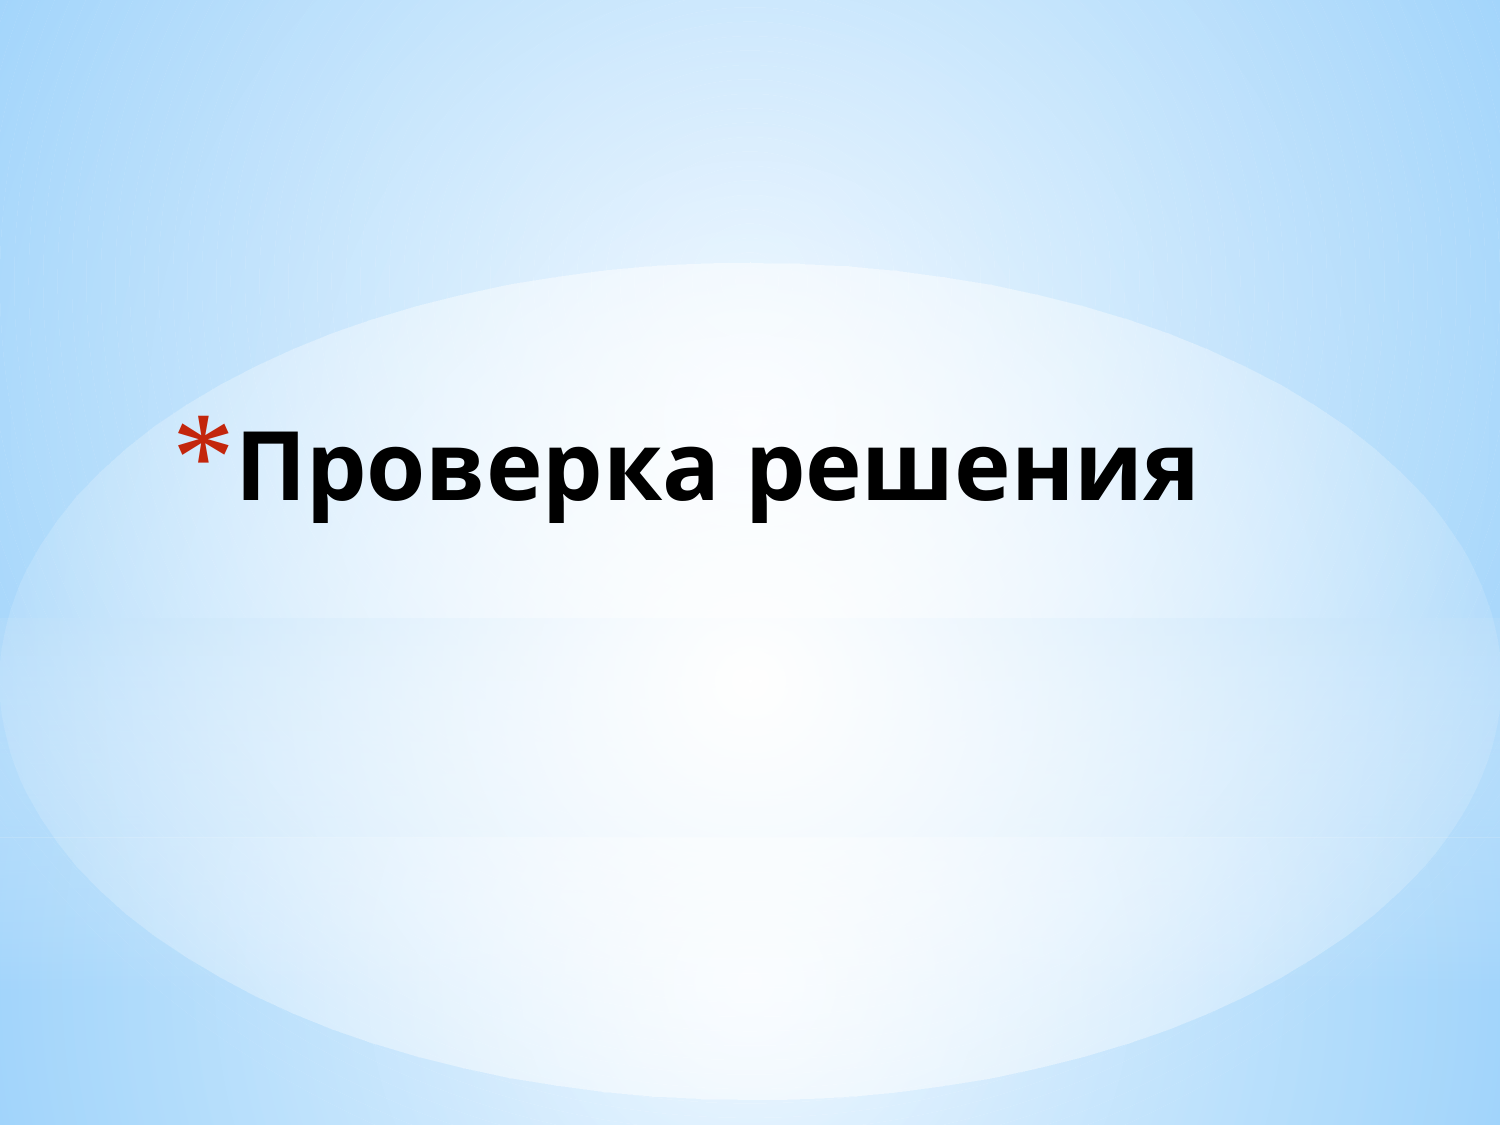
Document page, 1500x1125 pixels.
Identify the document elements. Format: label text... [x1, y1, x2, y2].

title Проверка решения [147, 397, 1216, 585]
